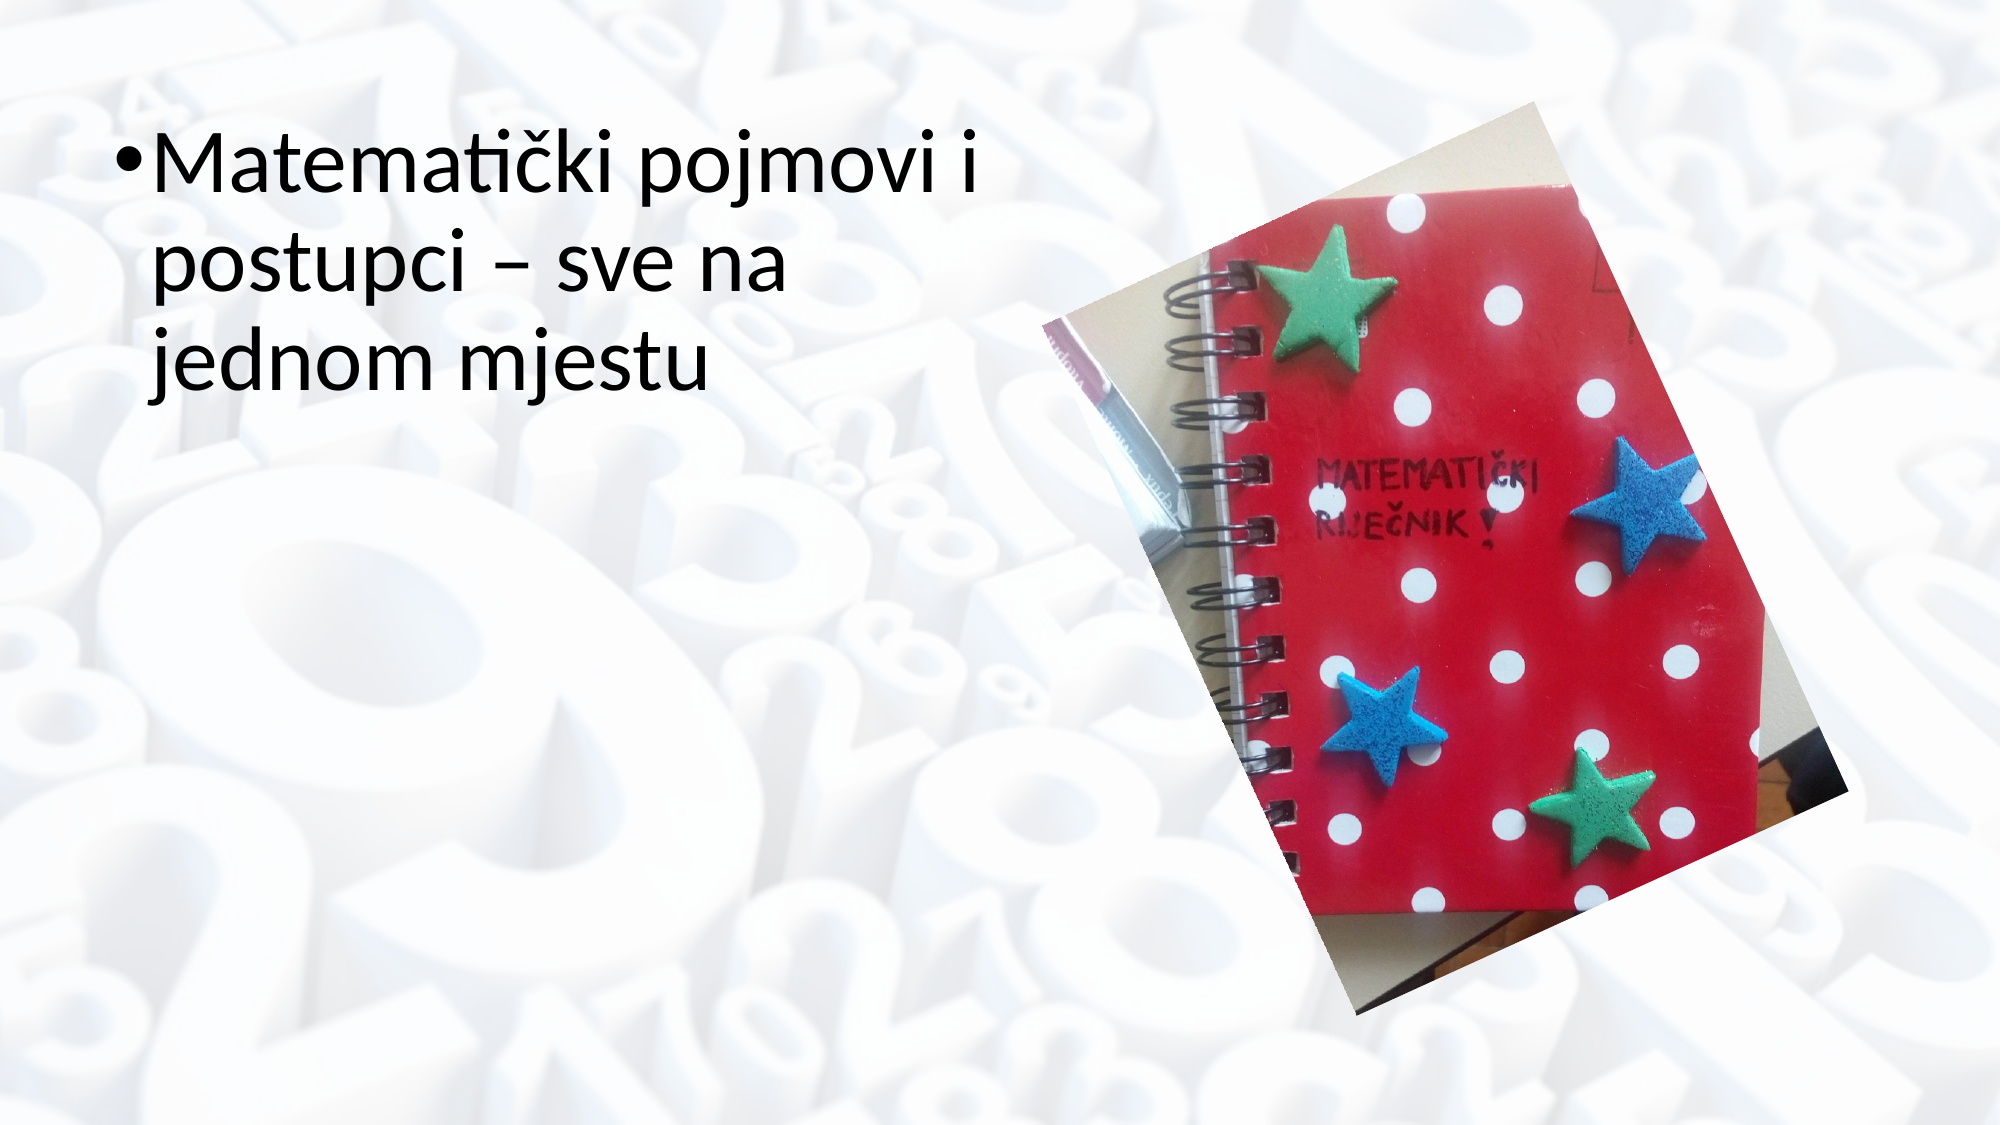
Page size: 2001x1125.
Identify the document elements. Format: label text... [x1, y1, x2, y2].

list Matematički pojmovi i postupci – sve na jednom mjestu [98, 105, 1002, 1016]
picture [1043, 102, 1849, 1016]
